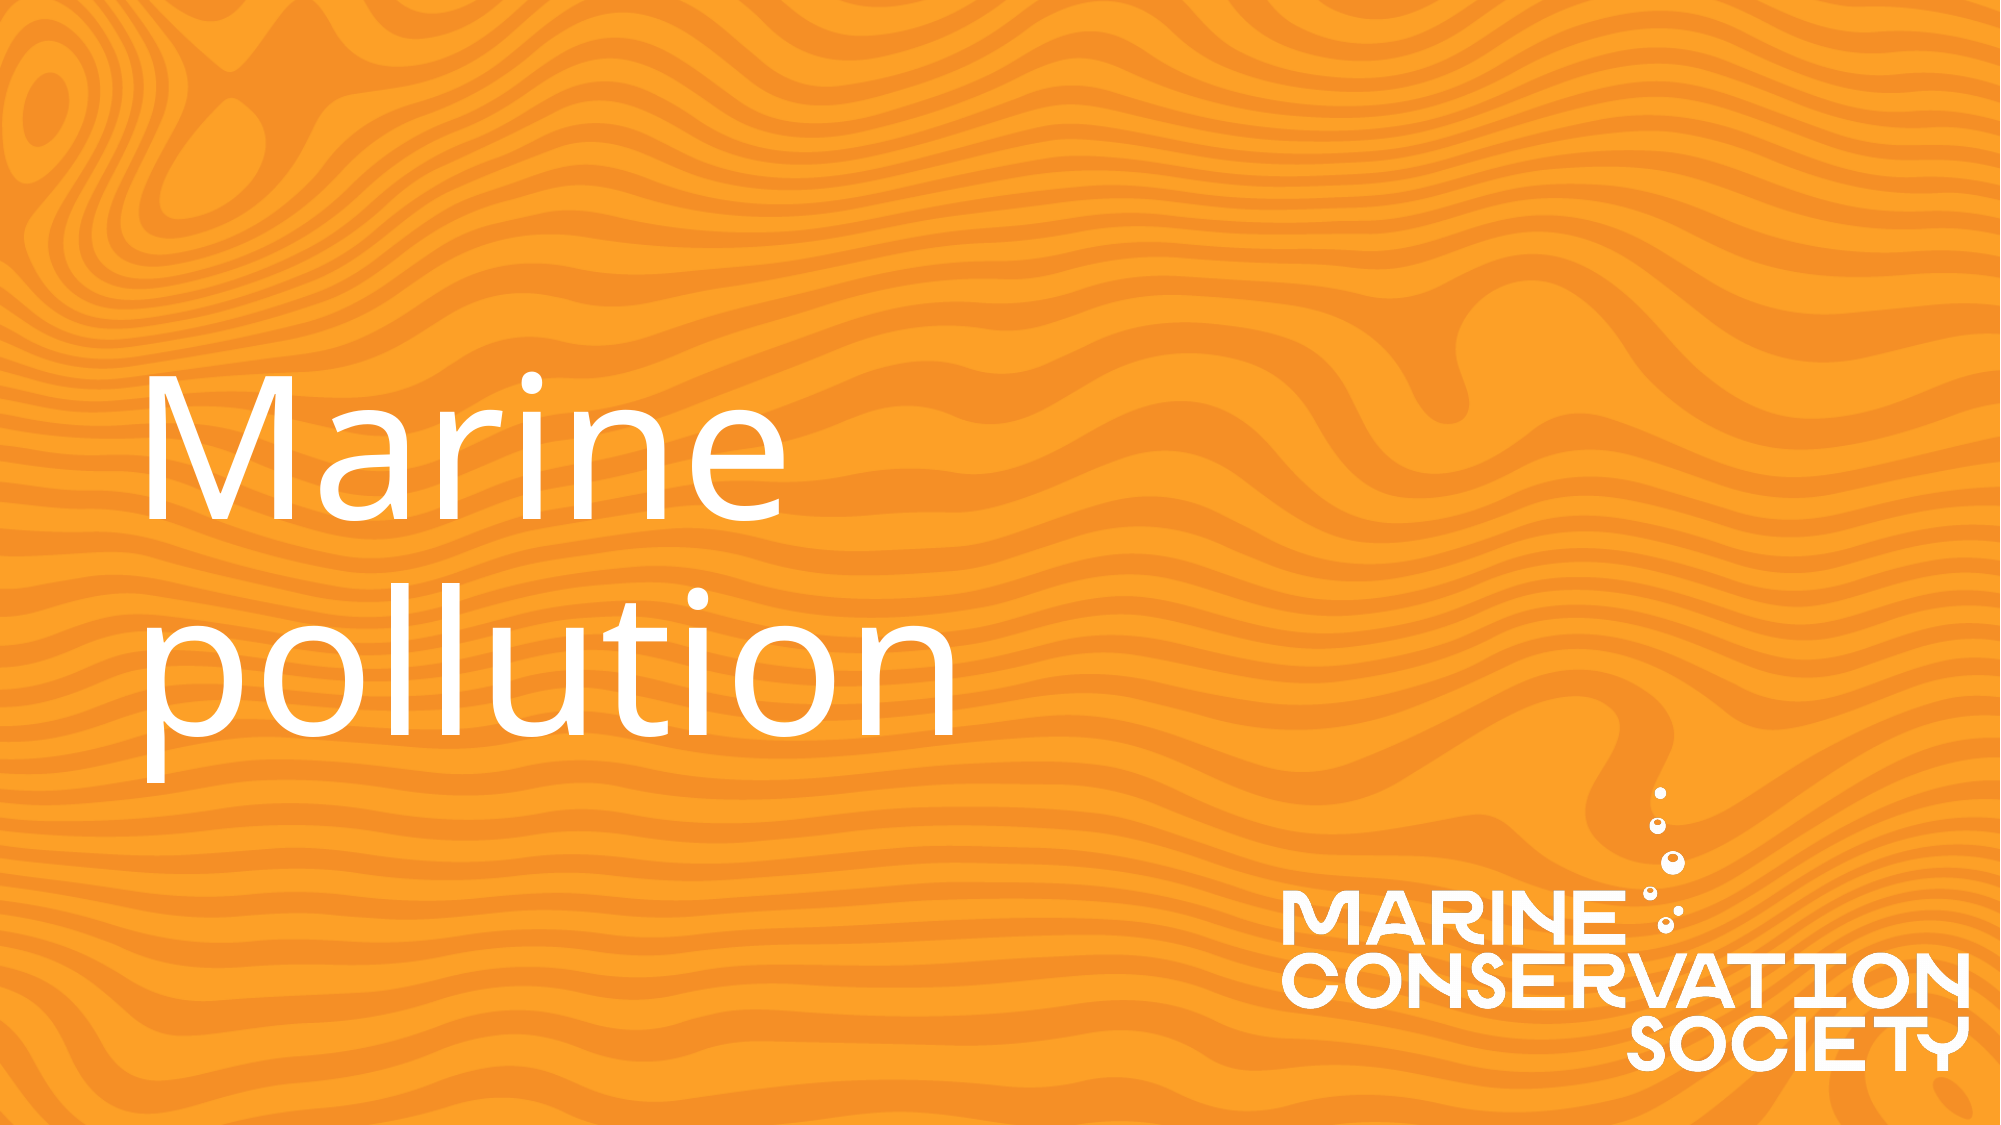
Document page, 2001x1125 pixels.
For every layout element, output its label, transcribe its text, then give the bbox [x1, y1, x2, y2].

title Marine pollution [115, 53, 2000, 1072]
picture [0, 0, 2000, 1125]
